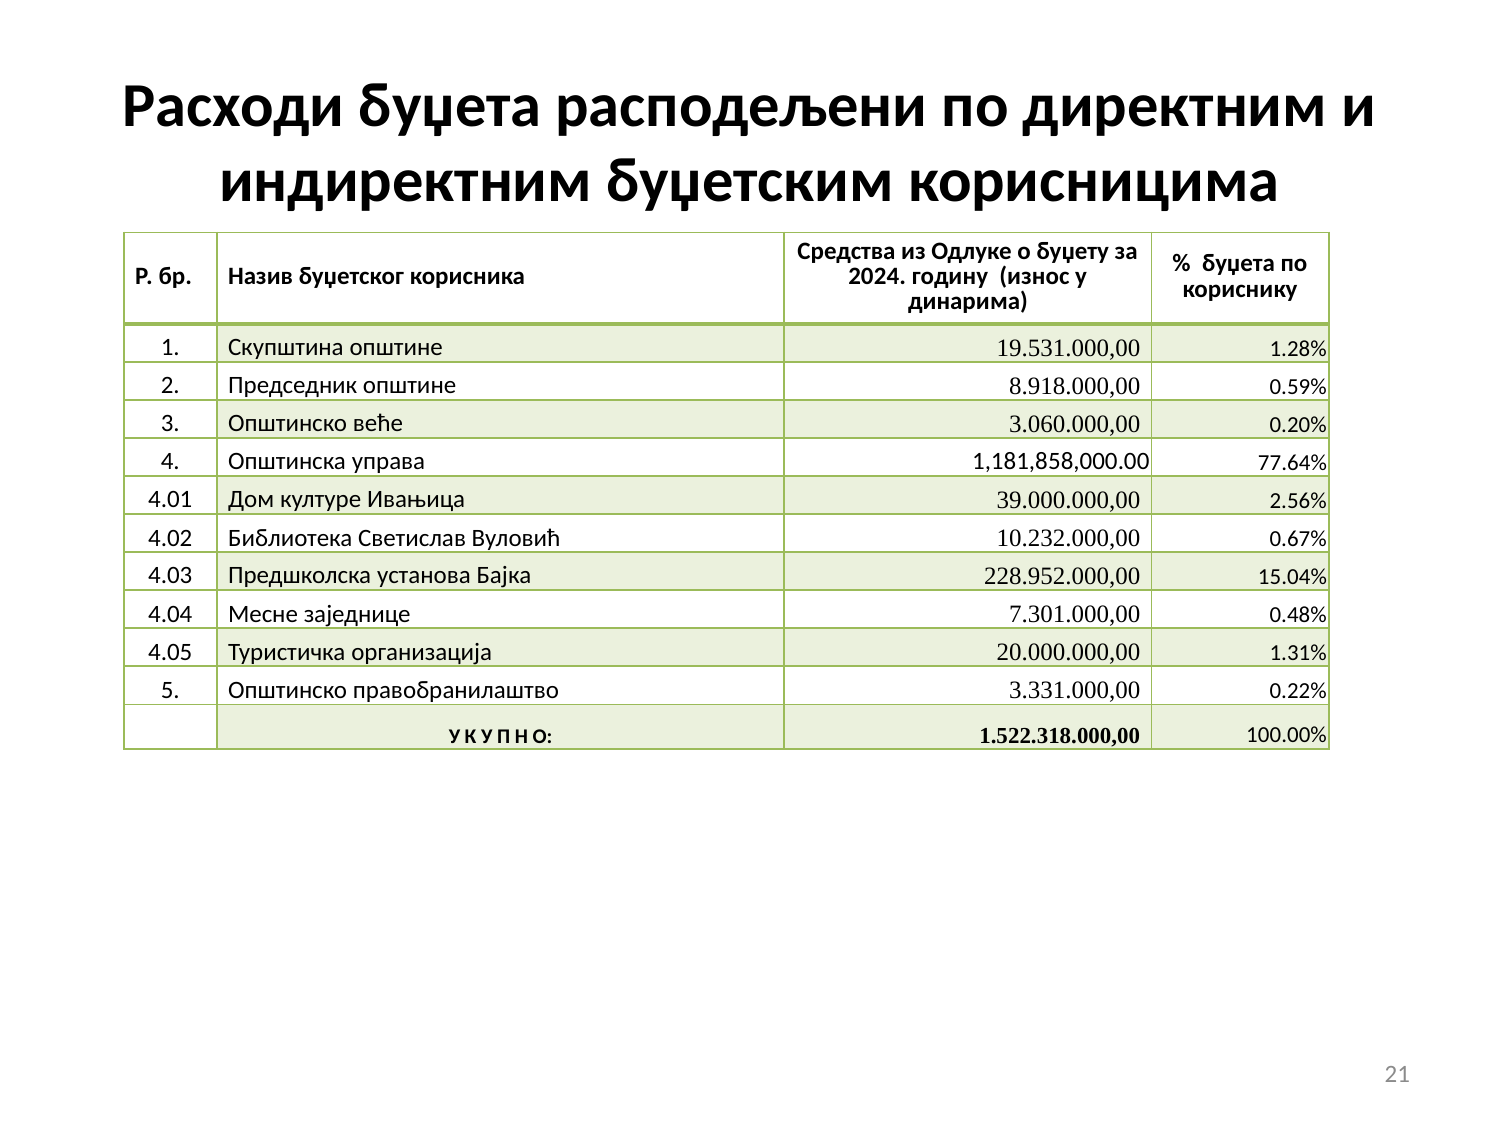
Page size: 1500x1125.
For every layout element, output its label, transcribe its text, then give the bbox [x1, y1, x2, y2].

title Расходи буџета расподељени по директним и индиректним буџетским корисницима [75, 45, 1425, 233]
slide_number 21 [1074, 1042, 1425, 1103]
table_cell 2.56% [1152, 477, 1328, 513]
table_cell Скупштина општине [218, 326, 783, 361]
table_cell 1. [125, 326, 216, 361]
table_cell 4.02 [125, 515, 216, 551]
table_cell Предшколска установа Бајка [218, 553, 783, 589]
table_header Средства из Одлуке о буџету за 2024. годину (износ у динарима) [785, 233, 1151, 322]
table_cell 0.48% [1152, 591, 1328, 627]
table_cell 4.03 [125, 553, 216, 589]
table_cell 4. [125, 439, 216, 475]
table_cell Туристичка организација [218, 629, 783, 665]
table_cell Општинско веће [218, 401, 783, 437]
table_cell 5. [125, 667, 216, 704]
table_cell Библиотека Светислав Вуловић [218, 515, 783, 551]
table_cell 39.000.000,00 [785, 477, 1151, 513]
table_header Назив буџетског корисника [218, 233, 783, 322]
table_cell 100.00% [1152, 705, 1328, 748]
table_cell У К У П Н О: [218, 705, 783, 748]
table_cell Дом културе Ивањица [218, 477, 783, 513]
table_cell 77.64% [1152, 439, 1328, 475]
table_cell 1.28% [1152, 326, 1328, 361]
table_cell 15.04% [1152, 553, 1328, 589]
table_cell 2. [125, 363, 216, 399]
table_cell 3.331.000,00 [785, 667, 1151, 704]
table_header Р. бр. [125, 233, 216, 322]
table_cell 0.22% [1152, 667, 1328, 704]
table_cell 8.918.000,00 [785, 363, 1151, 399]
table_cell 7.301.000,00 [785, 591, 1151, 627]
table_cell Председник општине [218, 363, 783, 399]
table_cell 19.531.000,00 [785, 326, 1151, 361]
table_cell 4.01 [125, 477, 216, 513]
table_cell [125, 705, 216, 748]
table_header % буџета по кориснику [1152, 233, 1328, 322]
table_cell 1.31% [1152, 629, 1328, 665]
table_cell 0.67% [1152, 515, 1328, 551]
table_cell 1.522.318.000,00 [785, 705, 1151, 748]
table_cell 20.000.000,00 [785, 629, 1151, 665]
table_cell 10.232.000,00 [785, 515, 1151, 551]
table_cell Месне заједнице [218, 591, 783, 627]
table_cell 1,181,858,000.00 [785, 439, 1151, 475]
table_cell 4.04 [125, 591, 216, 627]
table_cell 3.060.000,00 [785, 401, 1151, 437]
table_cell 4.05 [125, 629, 216, 665]
table_cell 0.20% [1152, 401, 1328, 437]
table_cell 228.952.000,00 [785, 553, 1151, 589]
table_cell 0.59% [1152, 363, 1328, 399]
table_cell Општинска управа [218, 439, 783, 475]
table_cell Општинско правобранилаштво [218, 667, 783, 704]
table_cell 3. [125, 401, 216, 437]
